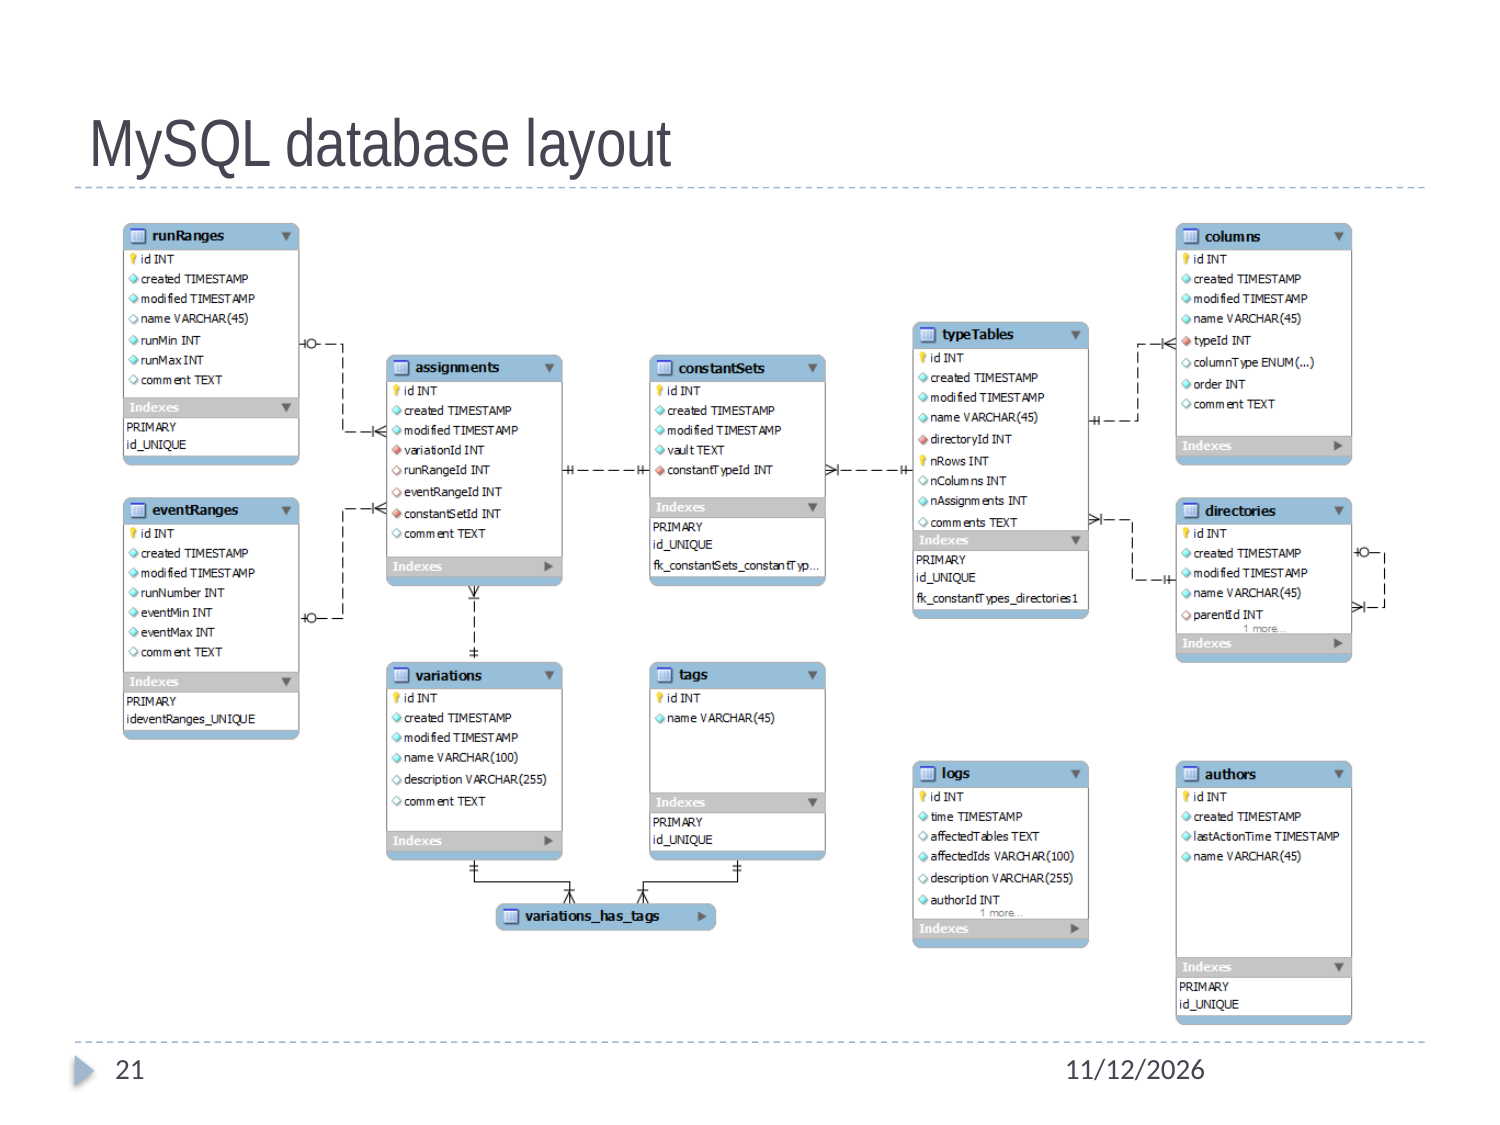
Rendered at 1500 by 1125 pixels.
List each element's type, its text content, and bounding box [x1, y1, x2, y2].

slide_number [1050, 1042, 1426, 1103]
slide_number 21 [100, 1042, 426, 1103]
title MySQL database layout [75, 24, 1425, 188]
picture [112, 212, 1395, 1035]
